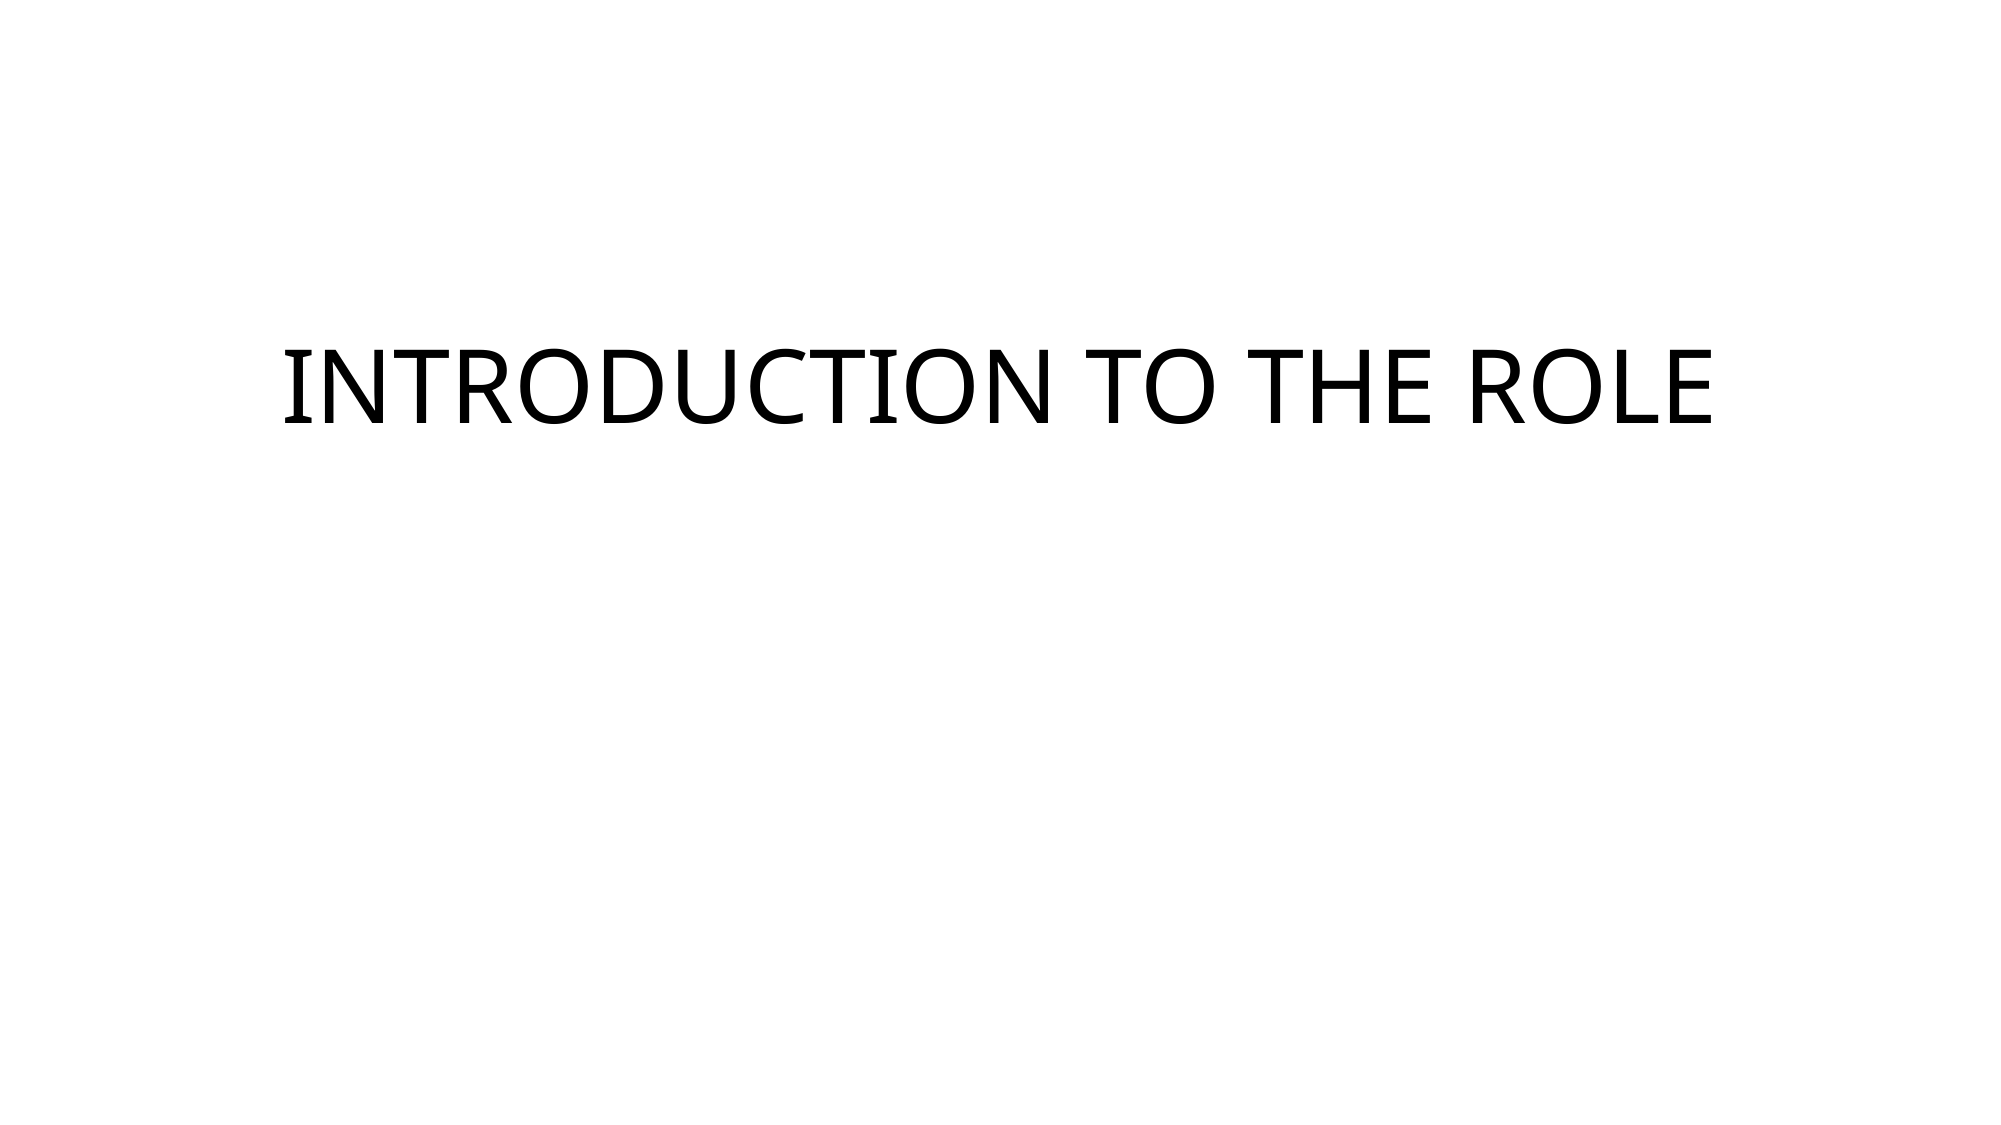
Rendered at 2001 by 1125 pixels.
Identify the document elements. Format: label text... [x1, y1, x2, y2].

title INTRODUCTION TO THE ROLE [249, 184, 1750, 576]
